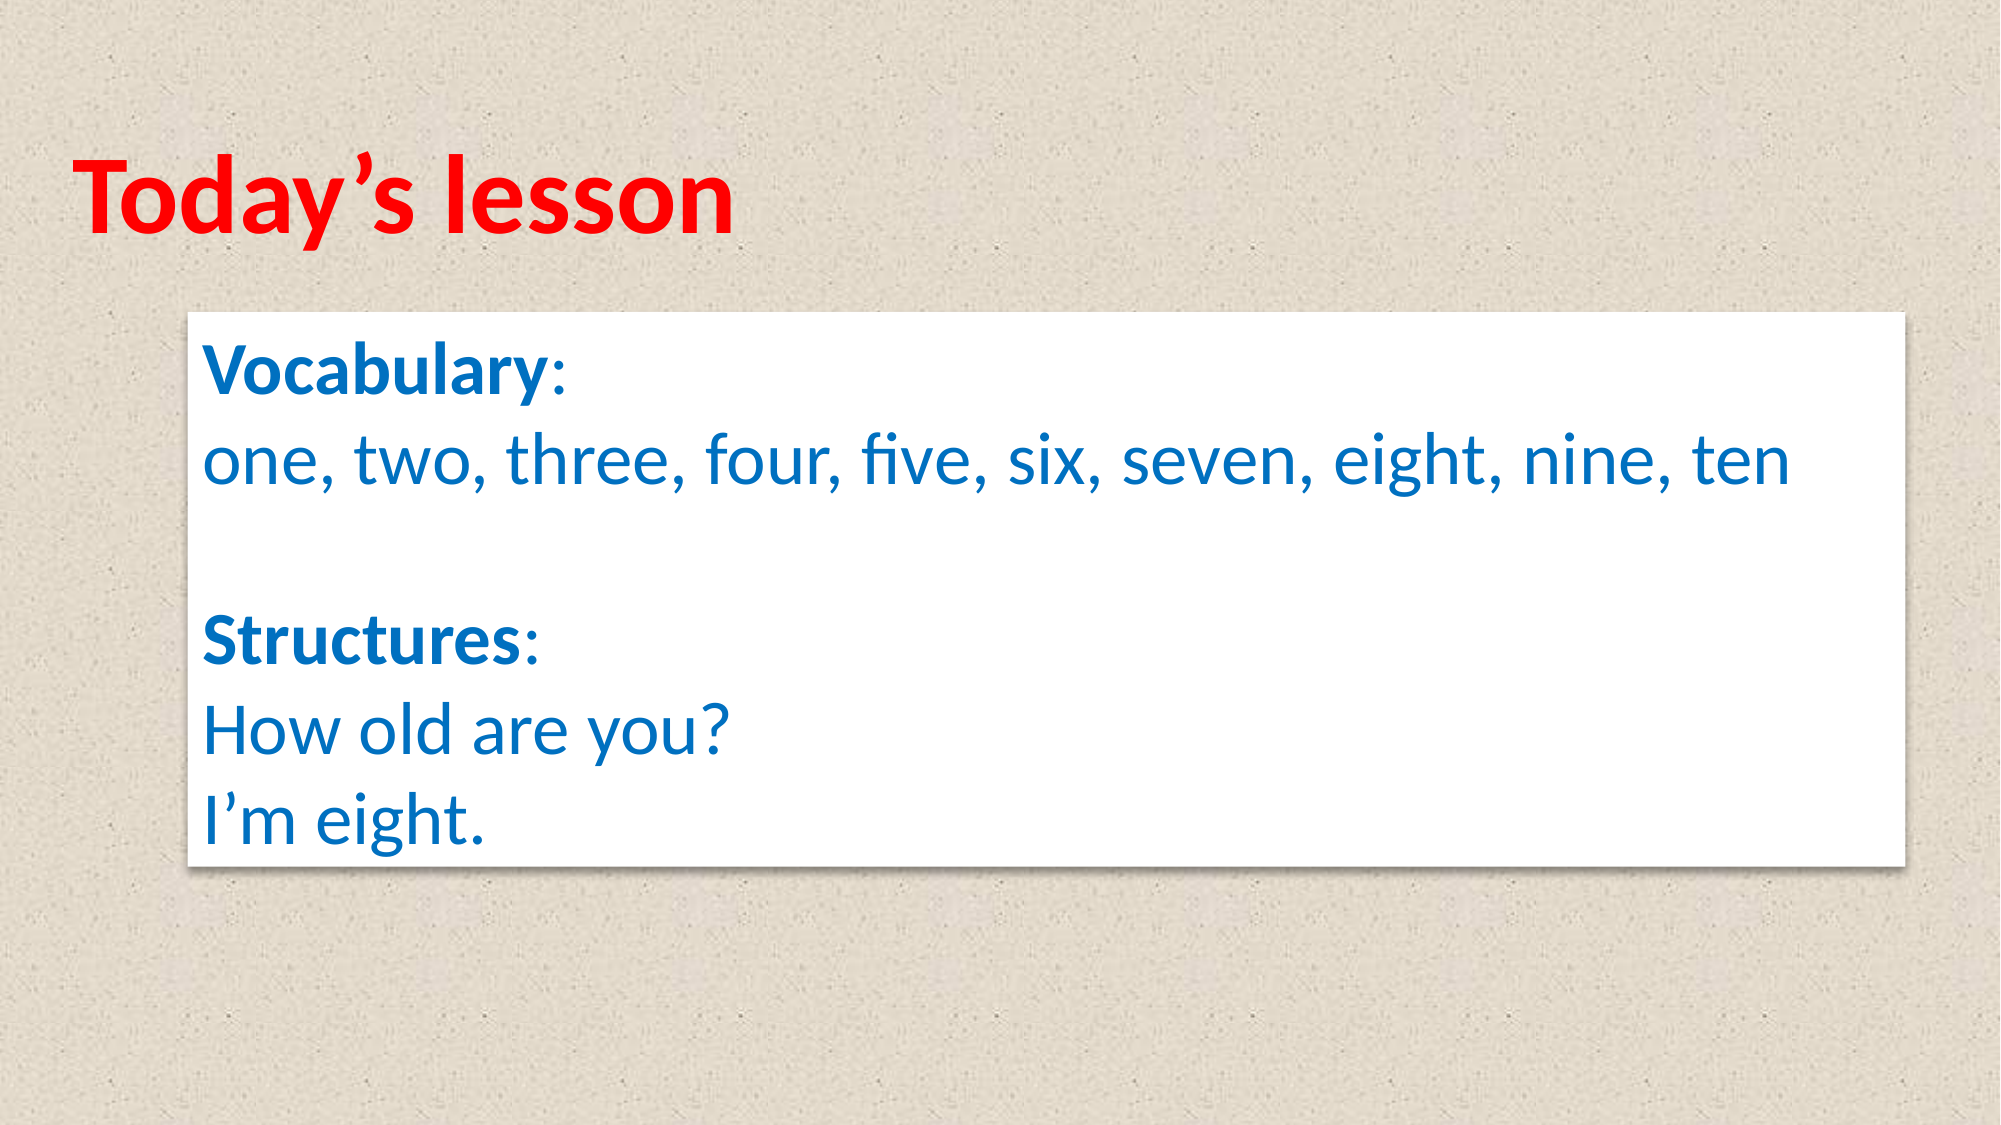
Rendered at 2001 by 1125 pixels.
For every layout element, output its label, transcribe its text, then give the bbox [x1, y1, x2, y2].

picture [0, 0, 2001, 1125]
text_box Today’s lesson [57, 113, 753, 264]
text_box Vocabulary: one, two, three, four, five, six, seven, eight, nine, ten Structures: How old are you? I’m eight. [187, 311, 1906, 867]
